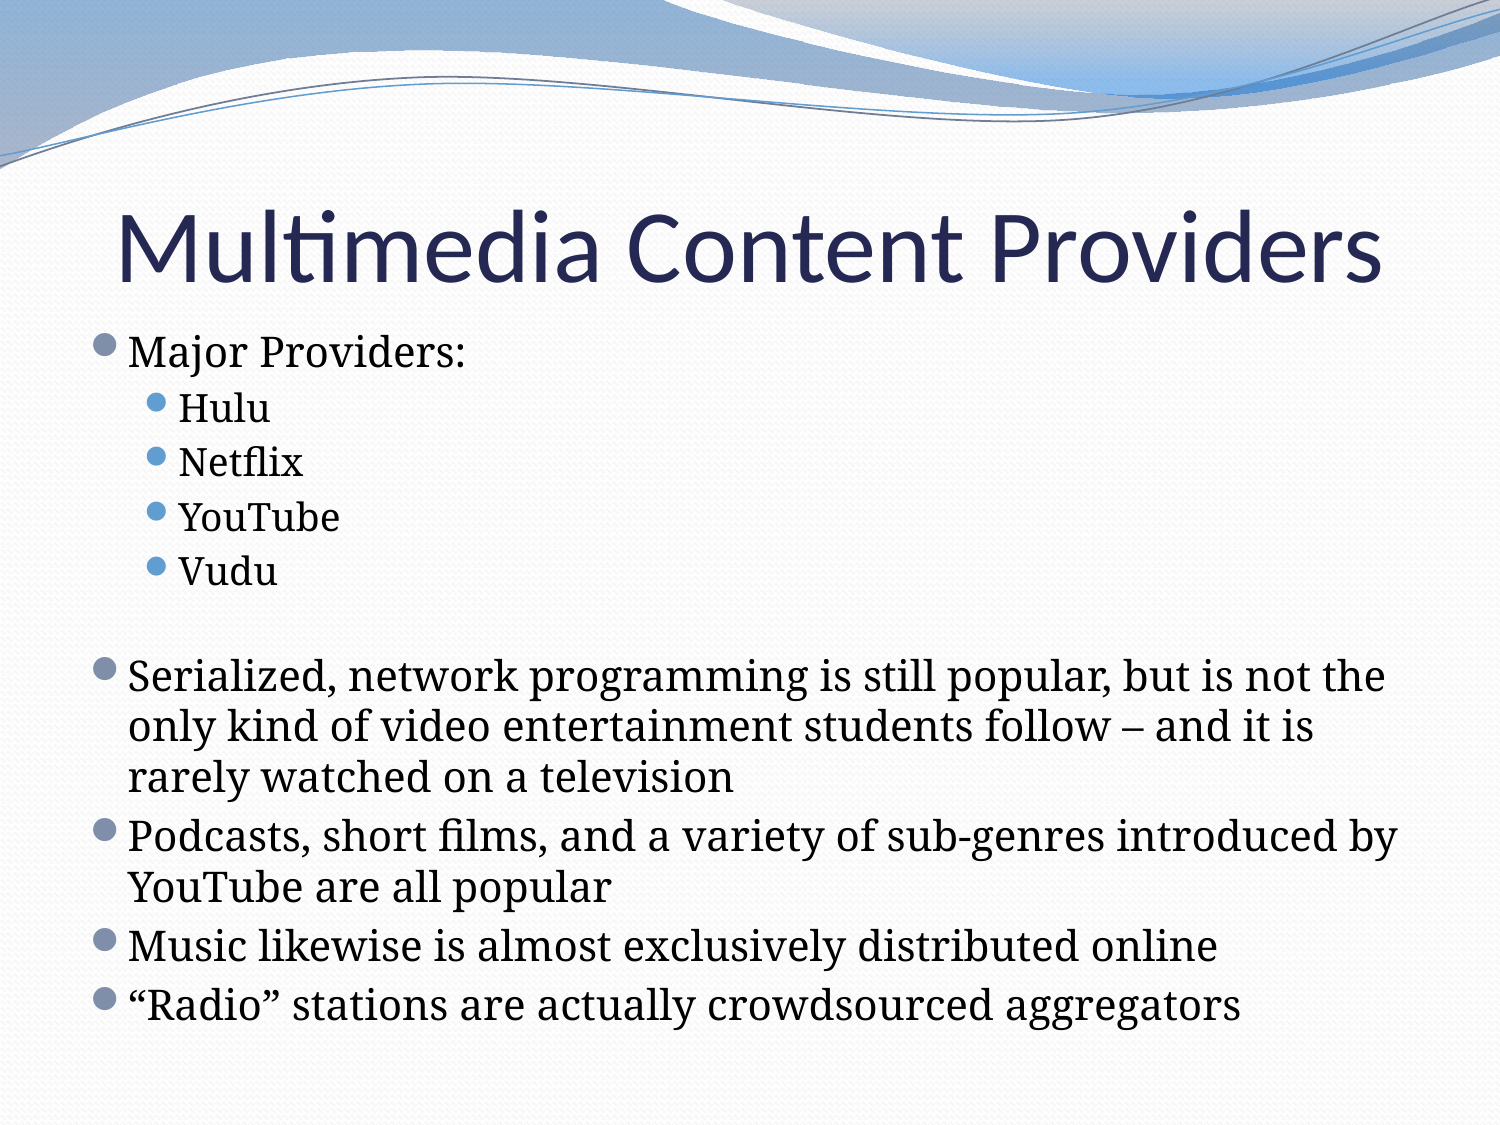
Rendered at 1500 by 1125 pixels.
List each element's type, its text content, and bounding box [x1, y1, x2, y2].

title Multimedia Content Providers [75, 115, 1425, 303]
list Major Providers: Hulu Netflix YouTube Vudu Serialized, network programming is still popular, but is not the only kind of video entertainment students follow – and it is rarely watched on a television Podcasts, short films, and a variety of sub-genres introduced by YouTube are all popular Music likewise is almost exclusively distributed online “Radio” stations are actually crowdsourced aggregators [75, 317, 1425, 1038]
